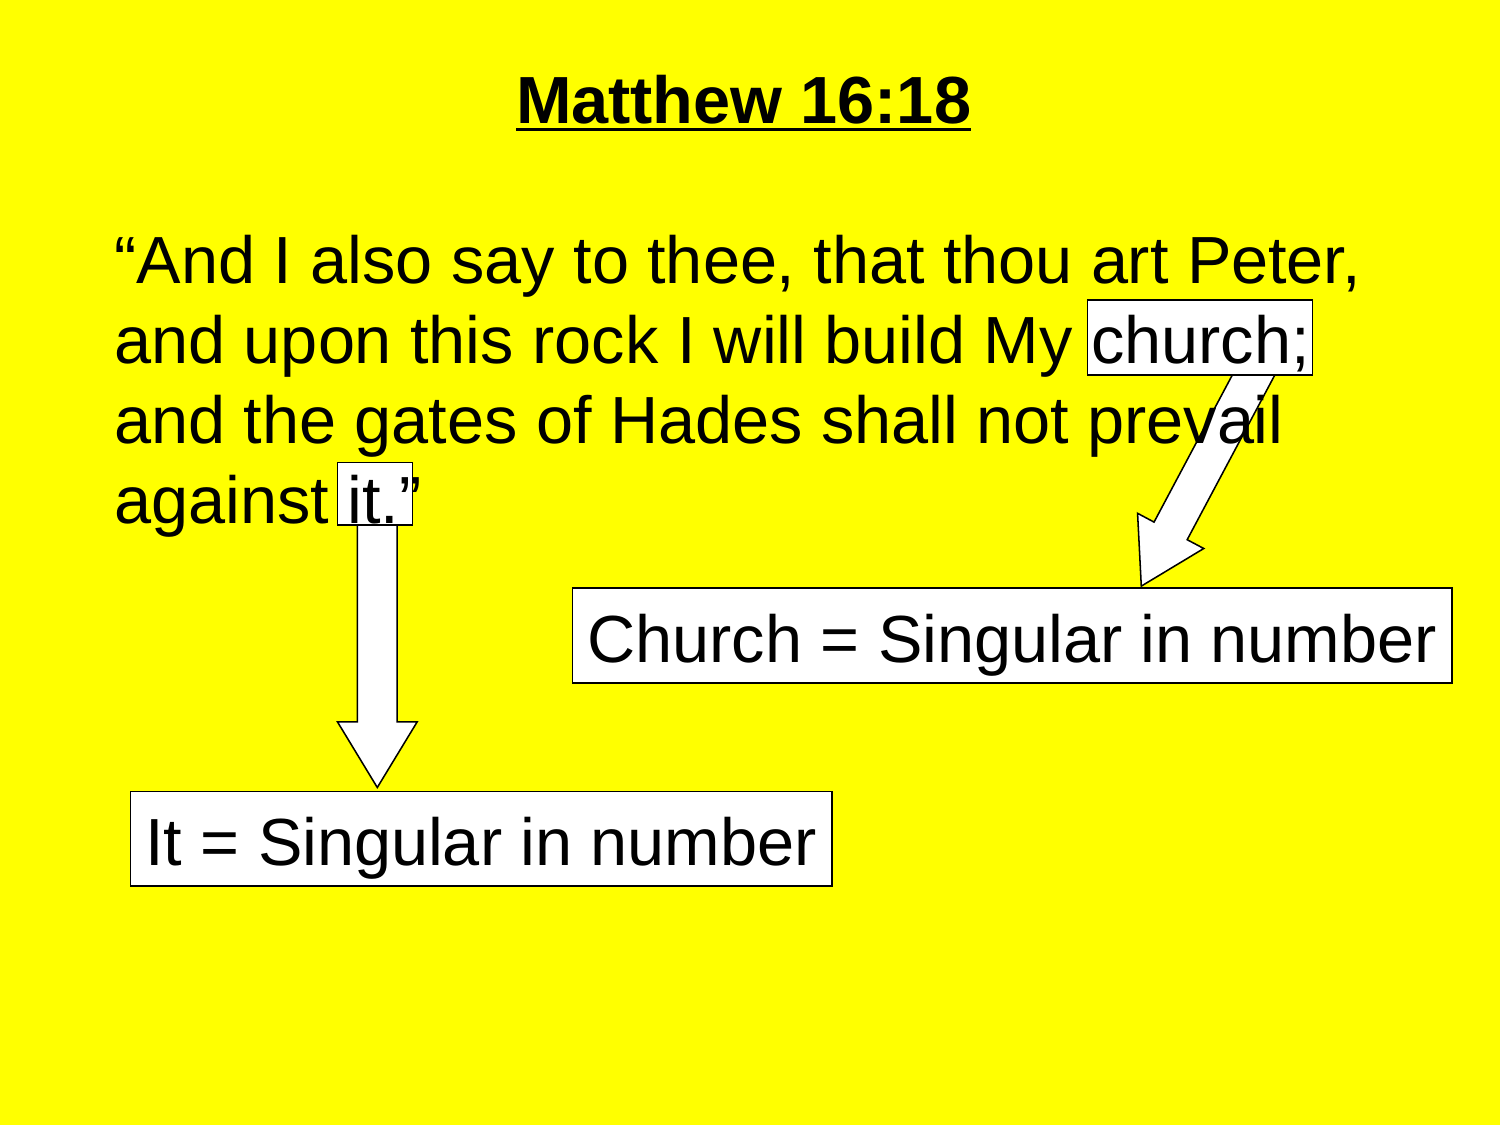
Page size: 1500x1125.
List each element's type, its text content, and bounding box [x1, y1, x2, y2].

text_box It = Singular in number [130, 791, 832, 886]
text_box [568, 350, 1457, 684]
text_box Matthew 16:18 “And I also say to thee, that thou art Peter, and upon this rock I will build My church; and the gates of Hades shall not prevail against it.” [99, 49, 1388, 545]
text_box [337, 525, 418, 788]
